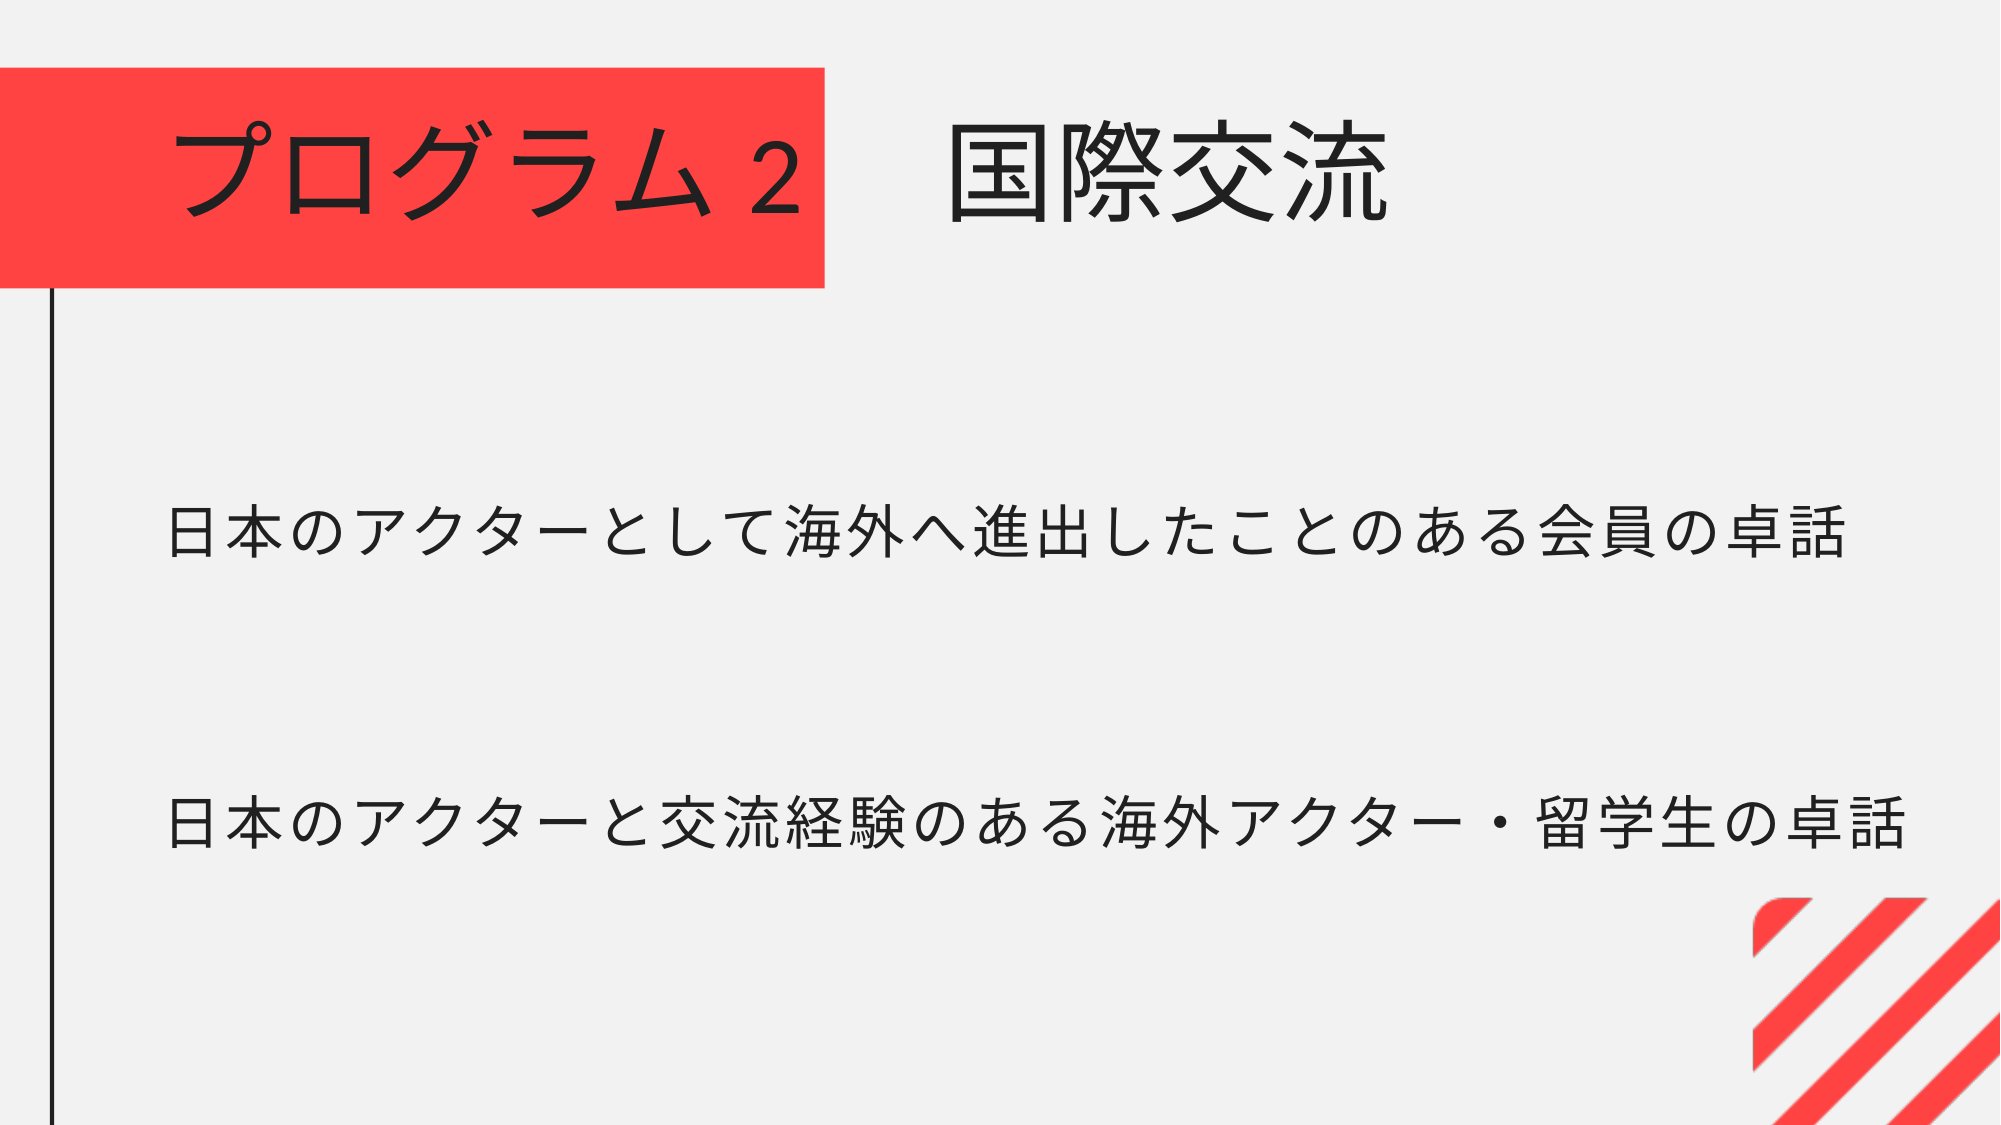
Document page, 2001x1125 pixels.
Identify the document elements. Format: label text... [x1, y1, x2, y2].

picture [1709, 854, 2000, 1125]
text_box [162, 500, 1951, 924]
text_box プログラム2 国際交流 [162, 113, 1442, 236]
text_box [0, 67, 825, 289]
text_box [49, 289, 55, 1125]
